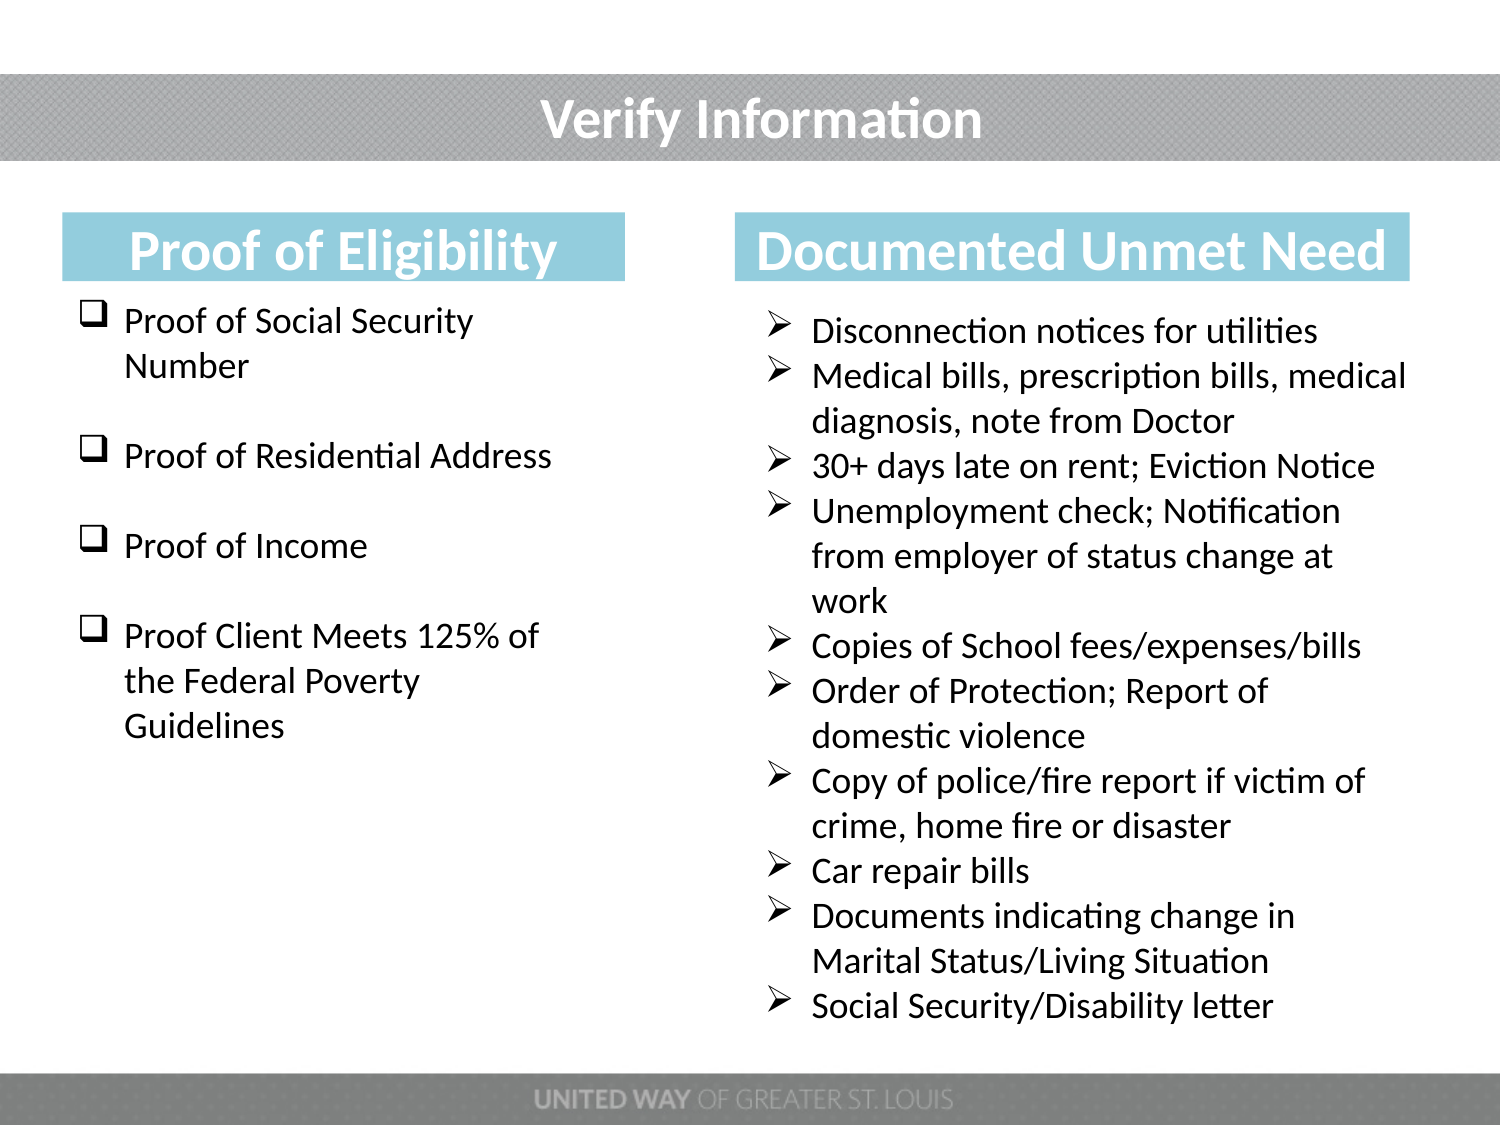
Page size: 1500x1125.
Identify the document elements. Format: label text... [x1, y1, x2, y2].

text_box Proof of Social Security Number Proof of Residential Address Proof of Income Proof Client Meets 125% of the Federal Poverty Guidelines [62, 288, 600, 799]
picture [0, 0, 1500, 1125]
text_box Documented Unmet Need [733, 210, 1412, 283]
text_box Disconnection notices for utilities Medical bills, prescription bills, medical diagnosis, note from Doctor 30+ days late on rent; Eviction Notice Unemployment check; Notification from employer of status change at work Copies of School fees/expenses/bills Order of Protection; Report of domestic violence Copy of police/fire report if victim of crime, home fire or disaster Car repair bills Documents indicating change in Marital Status/Living Situation Social Security/Disability letter [749, 298, 1425, 1034]
text_box [112, 464, 143, 705]
text_box Proof of Eligibility [60, 210, 627, 283]
